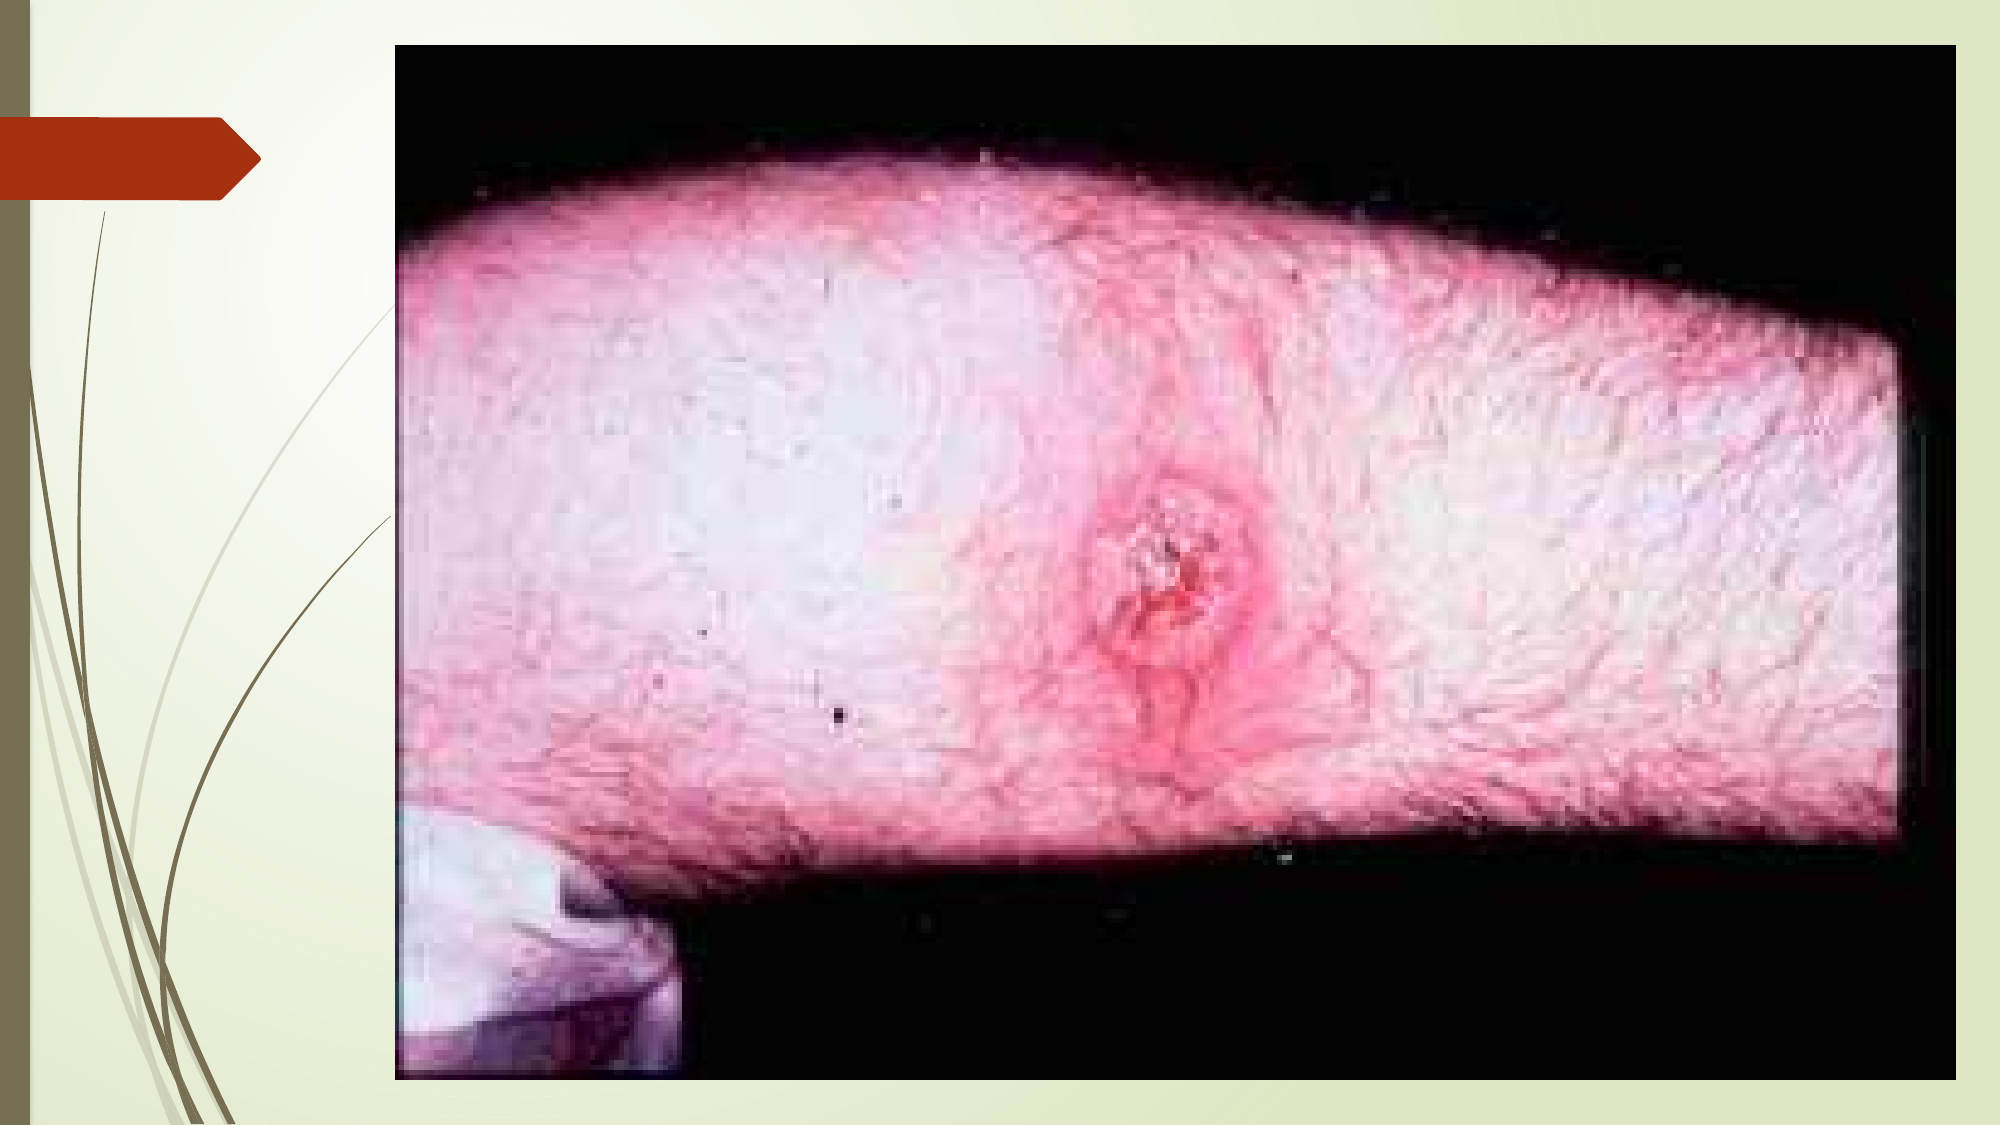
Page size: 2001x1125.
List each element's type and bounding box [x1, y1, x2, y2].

list [395, 45, 1956, 1080]
